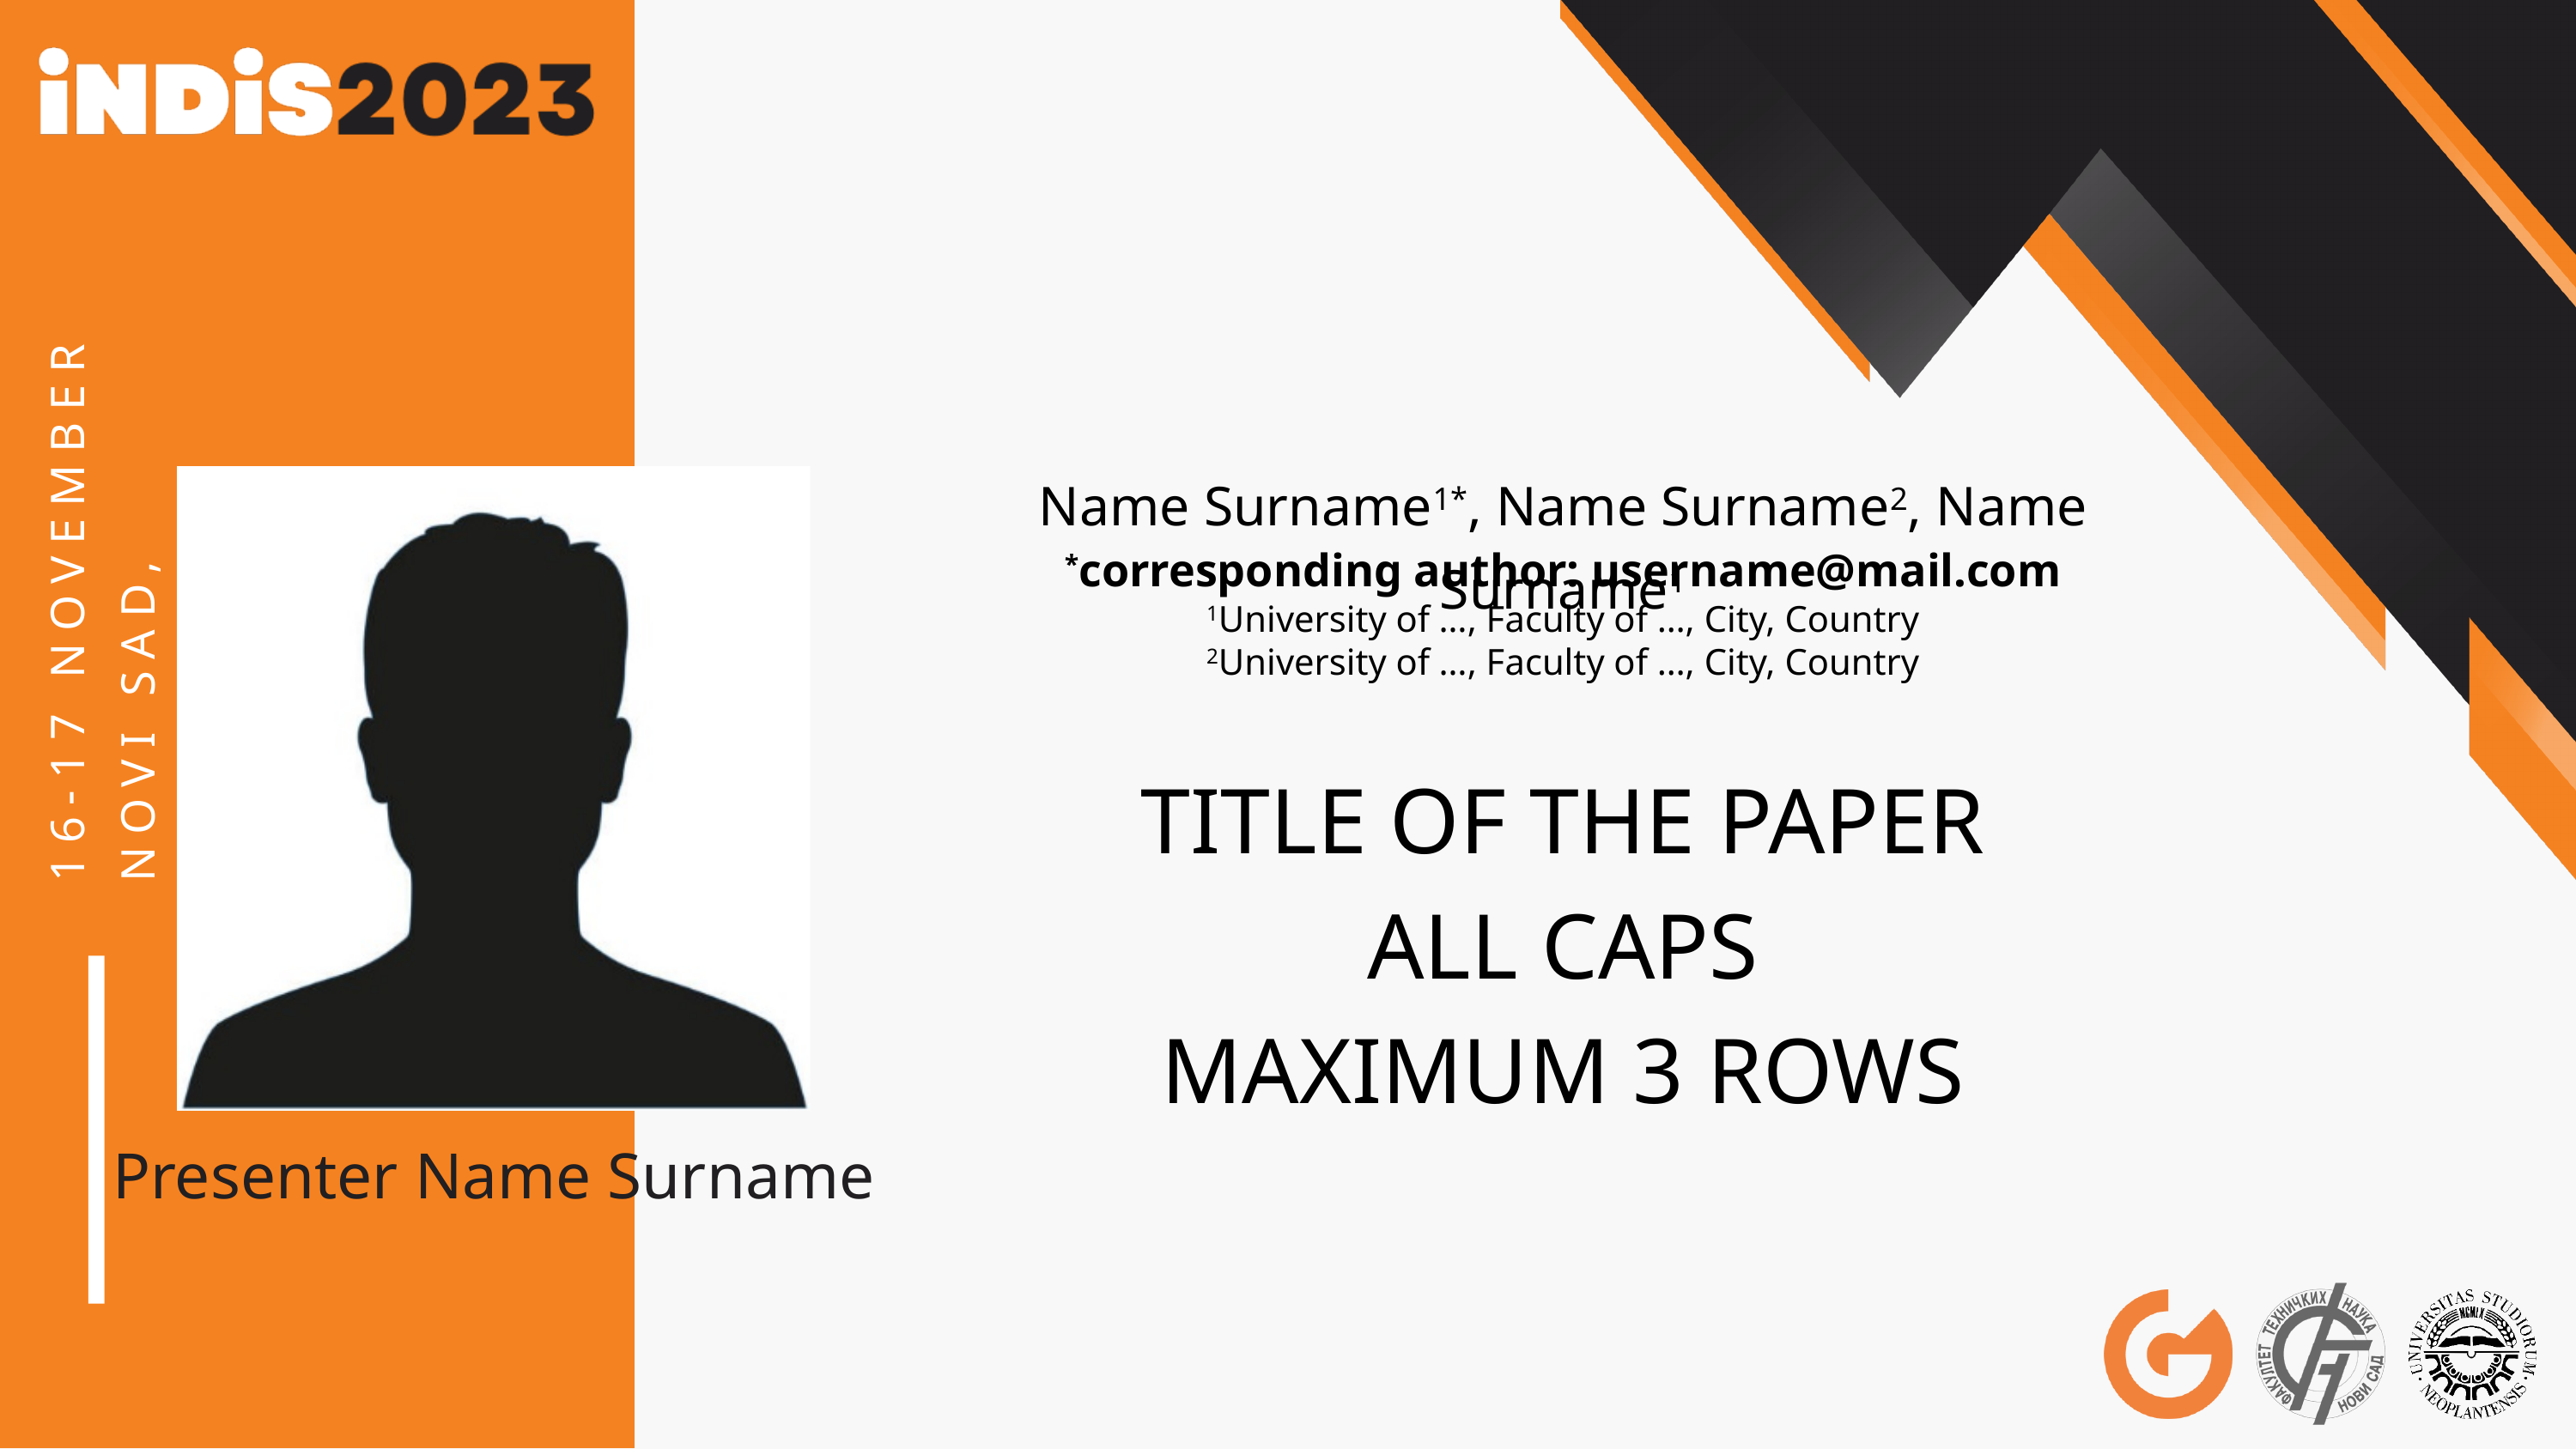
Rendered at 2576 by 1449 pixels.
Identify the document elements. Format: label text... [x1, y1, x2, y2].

text_box TITLE OF THE PAPER ALL CAPS MAXIMUM 3 ROWS [760, 746, 2366, 1122]
picture [2256, 1282, 2385, 1425]
picture [32, 32, 603, 191]
picture [2104, 1289, 2233, 1419]
text_box Presenter Name Surname [0, 1124, 987, 1212]
text_box *corresponding author: username@mail.com 1University of …, Faculty of …, City, Country 2University of …, Faculty of …, City, Country [921, 542, 2205, 753]
text_box Name Surname1*, Name Surname2, Name Surname1 [921, 454, 2205, 542]
picture [1560, 0, 2576, 880]
picture [176, 466, 811, 1111]
